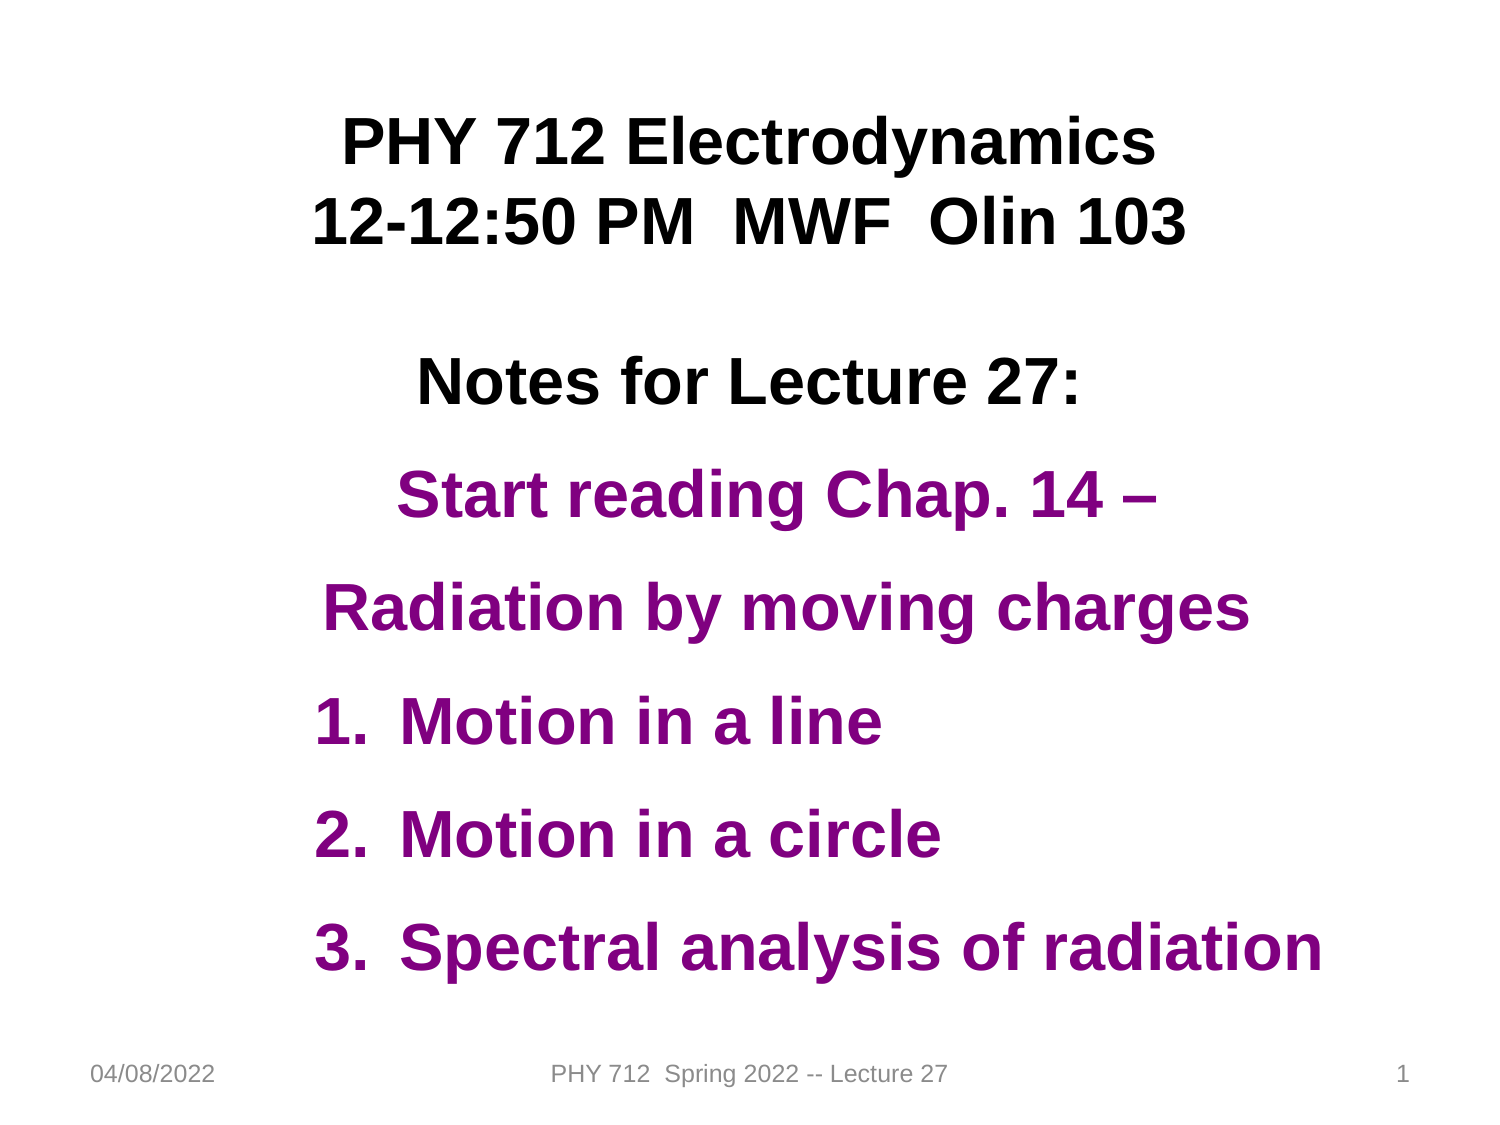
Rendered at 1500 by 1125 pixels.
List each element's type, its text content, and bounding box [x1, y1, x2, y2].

footer PHY 712 Spring 2022 -- Lecture 27 [512, 1042, 988, 1103]
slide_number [75, 1042, 425, 1103]
text_box PHY 712 Electrodynamics 12-12:50 PM MWF Olin 103 Notes for Lecture 27: Start reading Chap. 14 – Radiation by moving charges Motion in a line Motion in a circle Spectral analysis of radiation [0, 90, 1500, 992]
slide_number 1 [1074, 1042, 1425, 1103]
